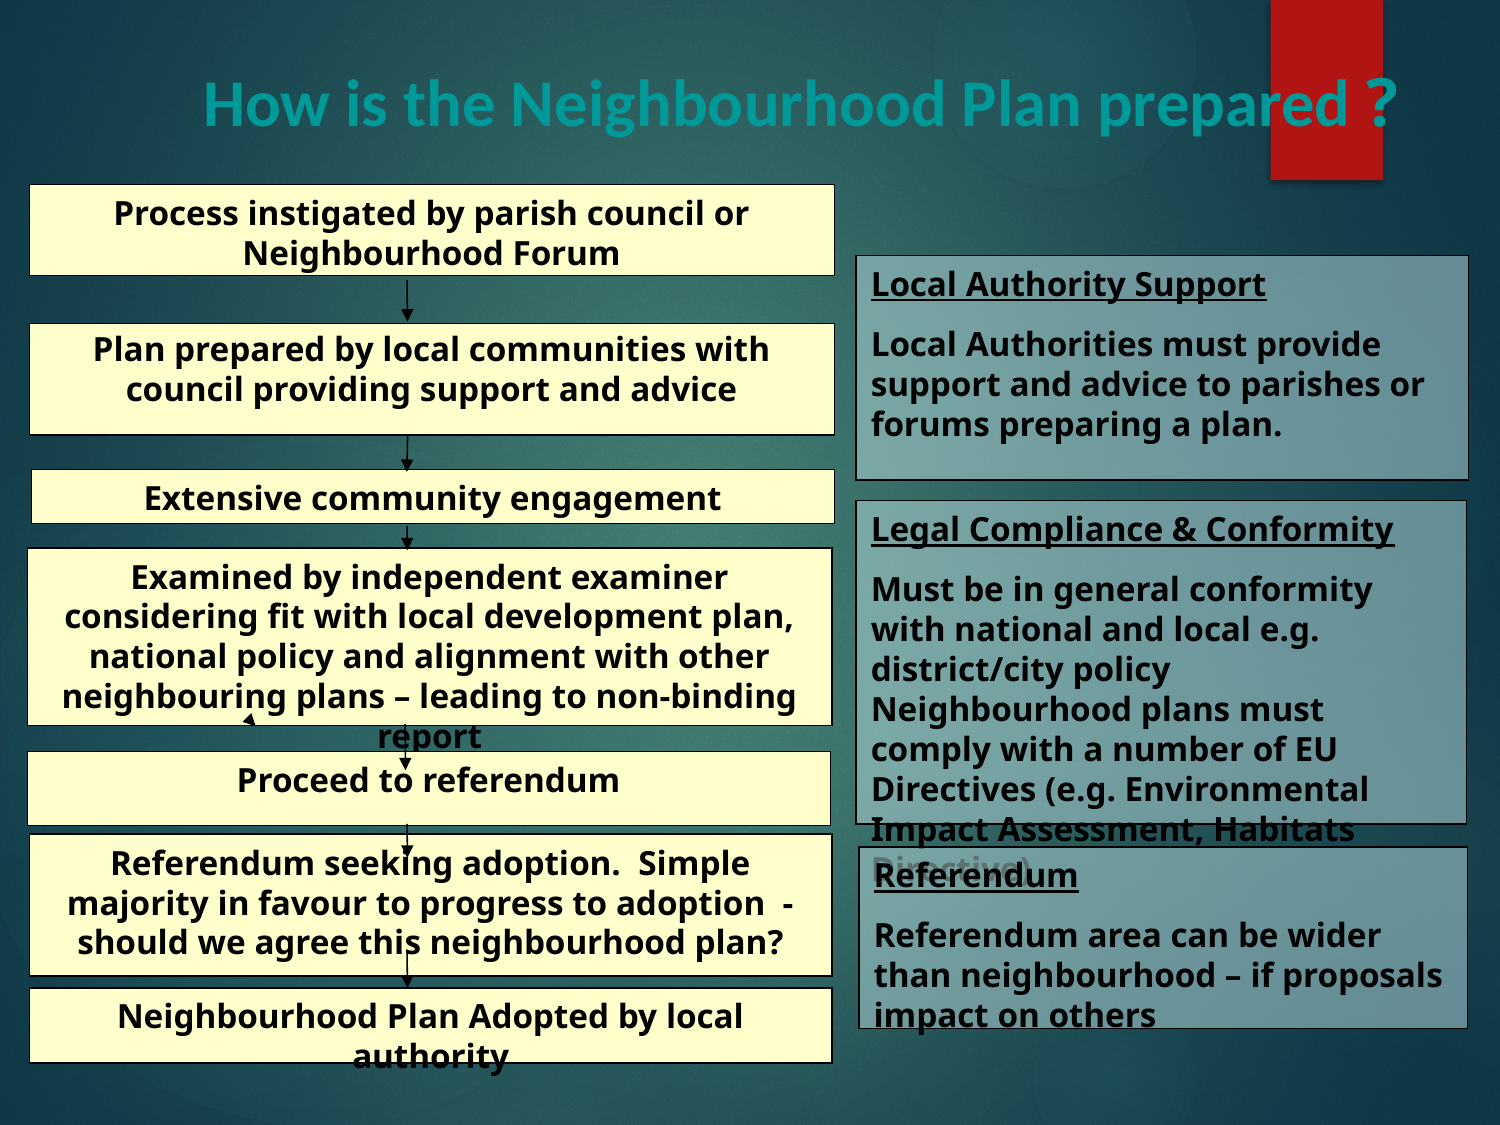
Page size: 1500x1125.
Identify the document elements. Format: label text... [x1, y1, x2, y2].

text_box [242, 713, 256, 727]
text_box [401, 823, 414, 858]
text_box Neighbourhood Plan Adopted by local authority [29, 987, 833, 1063]
text_box Local Authority Support Local Authorities must provide support and advice to parishes or forums preparing a plan. [856, 255, 1469, 480]
text_box Process instigated by parish council or Neighbourhood Forum [29, 184, 835, 276]
text_box [401, 952, 414, 988]
text_box Proceed to referendum [27, 751, 831, 826]
text_box Examined by independent examiner considering fit with local development plan, national policy and alignment with other neighbouring plans – leading to non-binding report [27, 548, 833, 726]
text_box [401, 525, 414, 551]
text_box Referendum Referendum area can be wider than neighbourhood – if proposals impact on others [858, 846, 1468, 1029]
text_box Legal Compliance & Conformity Must be in general conformity with national and local e.g. district/city policy Neighbourhood plans must comply with a number of EU Directives (e.g. Environmental Impact Assessment, Habitats Directive) [856, 500, 1467, 824]
text_box [401, 279, 414, 322]
text_box Plan prepared by local communities with council providing support and advice [29, 323, 835, 435]
text_box [399, 723, 412, 771]
text_box Extensive community engagement [31, 469, 835, 524]
text_box Referendum seeking adoption. Simple majority in favour to progress to adoption - should we agree this neighbourhood plan? [29, 834, 833, 976]
text_box [400, 435, 414, 472]
text_box How is the Neighbourhood Plan prepared ? [63, 42, 1421, 143]
